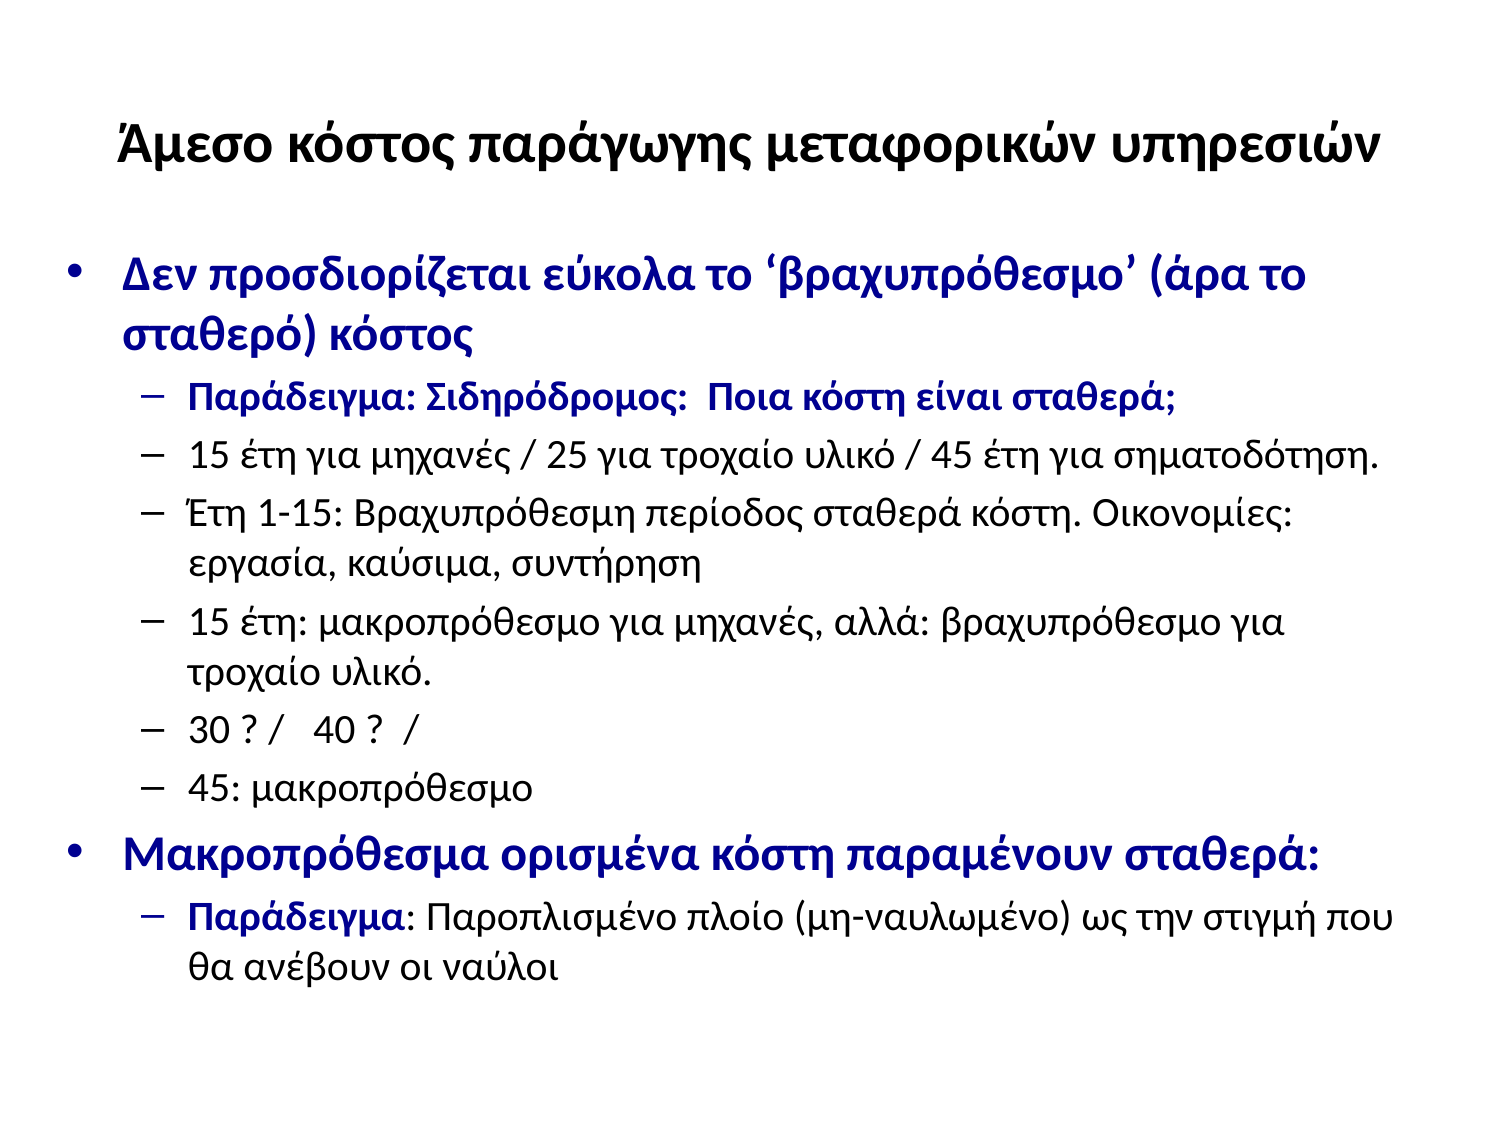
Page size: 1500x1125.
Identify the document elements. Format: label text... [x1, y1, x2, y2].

list Δεν προσδιορίζεται εύκολα το ‘βραχυπρόθεσμο’ (άρα το σταθερό) κόστος Παράδειγμα: Σιδηρόδρομος: Ποια κόστη είναι σταθερά; 15 έτη για μηχανές / 25 για τροχαίο υλικό / 45 έτη για σηματοδότηση. Έτη 1-15: Βραχυπρόθεσμη περίοδος σταθερά κόστη. Οικονομίες: εργασία, καύσιμα, συντήρηση 15 έτη: μακροπρόθεσμο για μηχανές, αλλά: βραχυπρόθεσμο για τροχαίο υλικό. 30 ? / 40 ? / 45: μακροπρόθεσμο Μακροπρόθεσμα ορισμένα κόστη παραμένουν σταθερά: Παράδειγμα: Παροπλισμένο πλοίο (μη-ναυλωμένο) ως την στιγμή που θα ανέβουν οι ναύλοι [51, 232, 1425, 1065]
title Άμεσο κόστος παράγωγης μεταφορικών υπηρεσιών [75, 45, 1425, 232]
